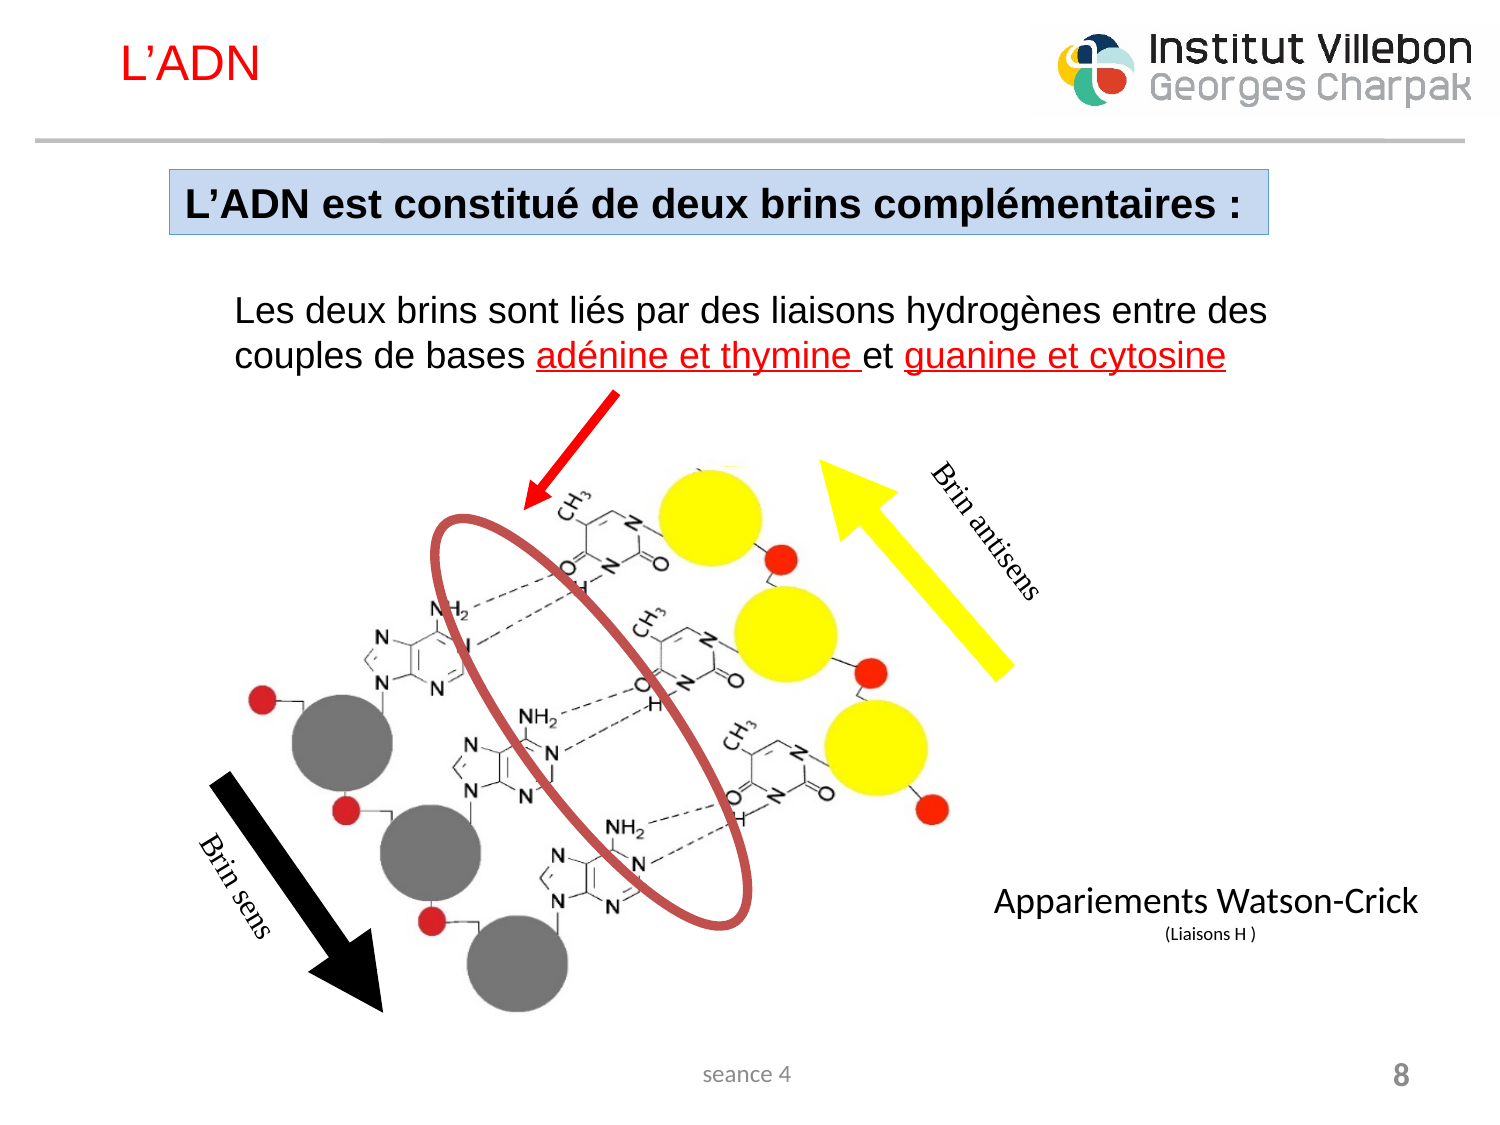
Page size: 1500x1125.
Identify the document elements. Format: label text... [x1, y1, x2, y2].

slide_number 8 [1074, 1042, 1425, 1103]
text_box Appariements Watson-Crick (Liaisons H ) [1071, 869, 1443, 952]
footer seance 4 [512, 1076, 988, 1103]
text_box L’ADN est constitué de deux brins complémentaires : [169, 169, 1269, 235]
picture [1028, 23, 1500, 118]
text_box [523, 392, 617, 511]
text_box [206, 408, 1068, 1069]
text_box Les deux brins sont liés par des liaisons hydrogènes entre des couples de bases adénine et thymine et guanine et cytosine [219, 278, 1407, 384]
text_box L’ADN [33, 23, 348, 99]
